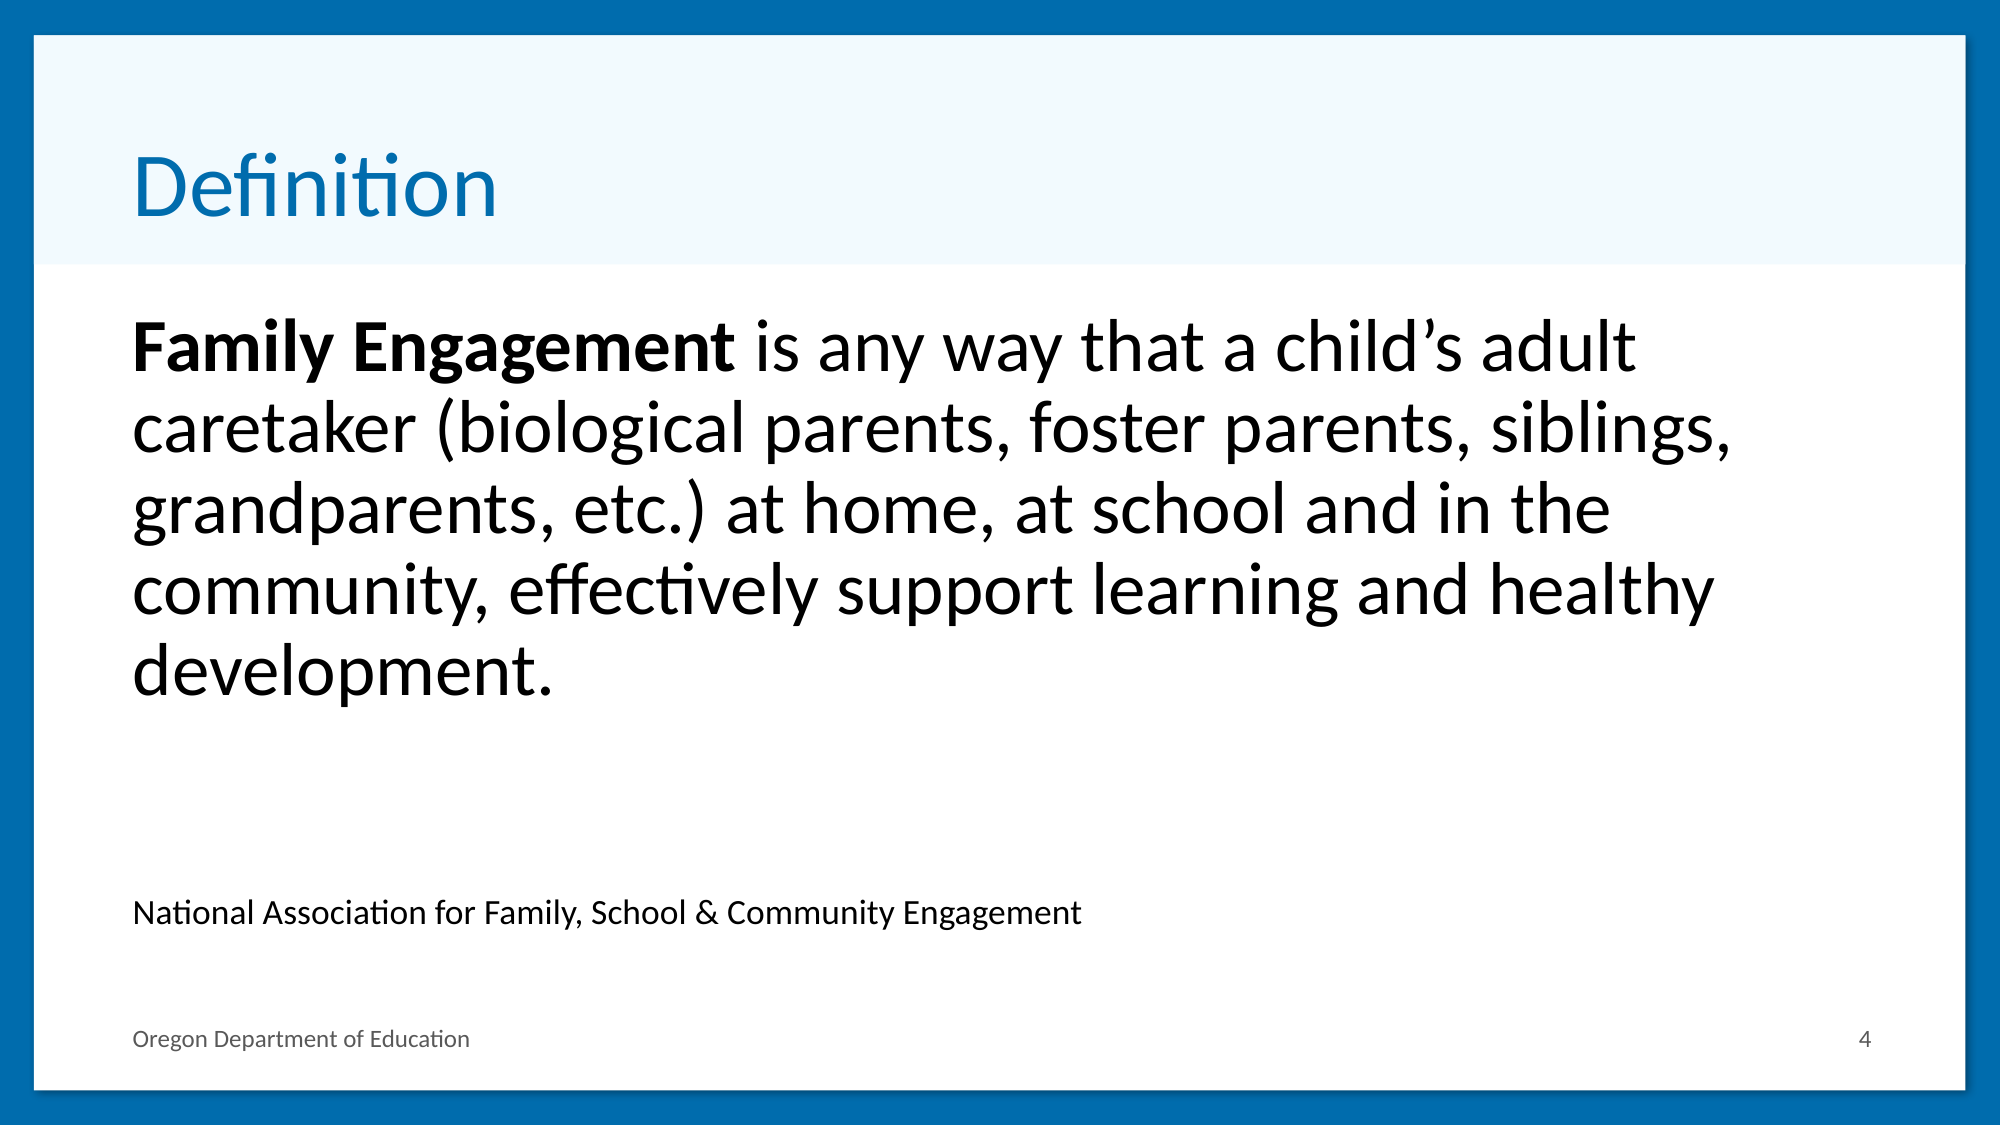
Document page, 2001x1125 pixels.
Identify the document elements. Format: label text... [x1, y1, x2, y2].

slide_number 4 [1412, 1007, 1887, 1068]
title Definition [117, 75, 1887, 244]
list Family Engagement is any way that a child’s adult caretaker (biological parents, foster parents, siblings, grandparents, etc.) at home, at school and in the community, effectively support learning and healthy development. National Association for Family, School & Community Engagement [117, 299, 1887, 974]
footer Oregon Department of Education [117, 1007, 588, 1068]
